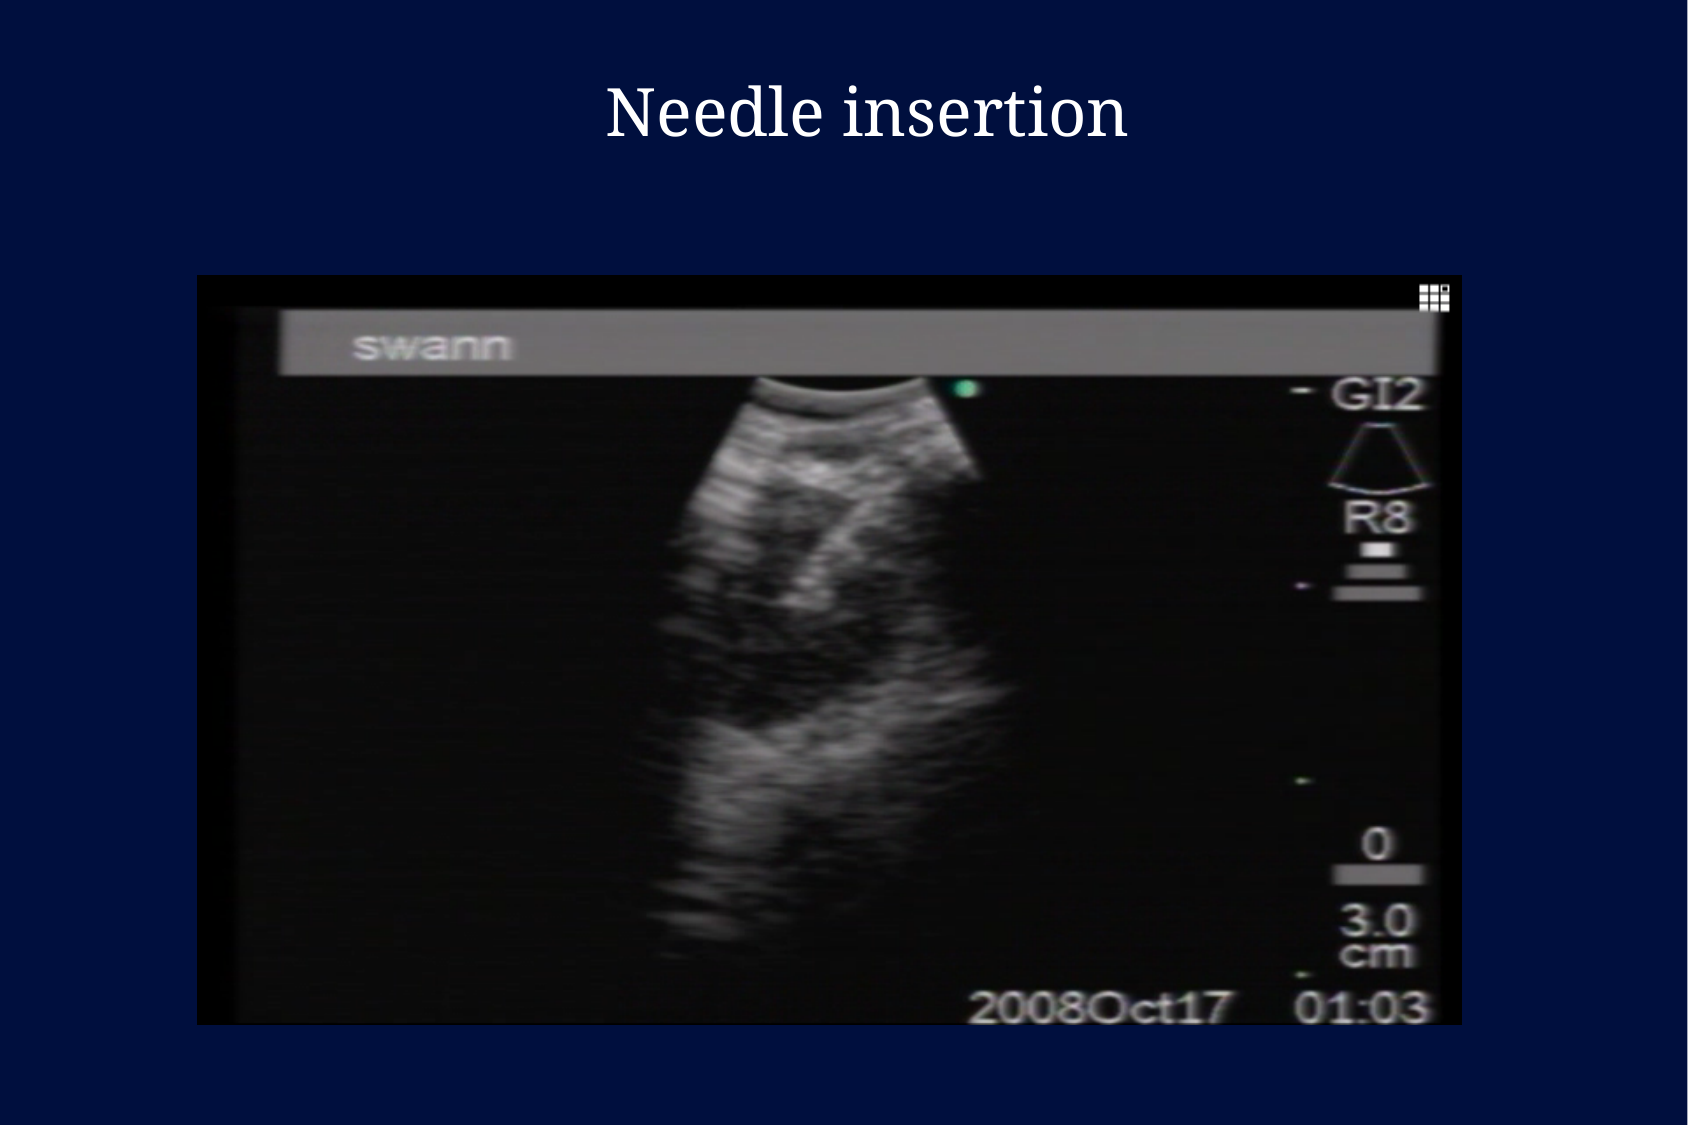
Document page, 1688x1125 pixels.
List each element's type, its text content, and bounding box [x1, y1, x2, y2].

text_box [196, 274, 1463, 1026]
text_box Needle insertion [590, 62, 1154, 158]
